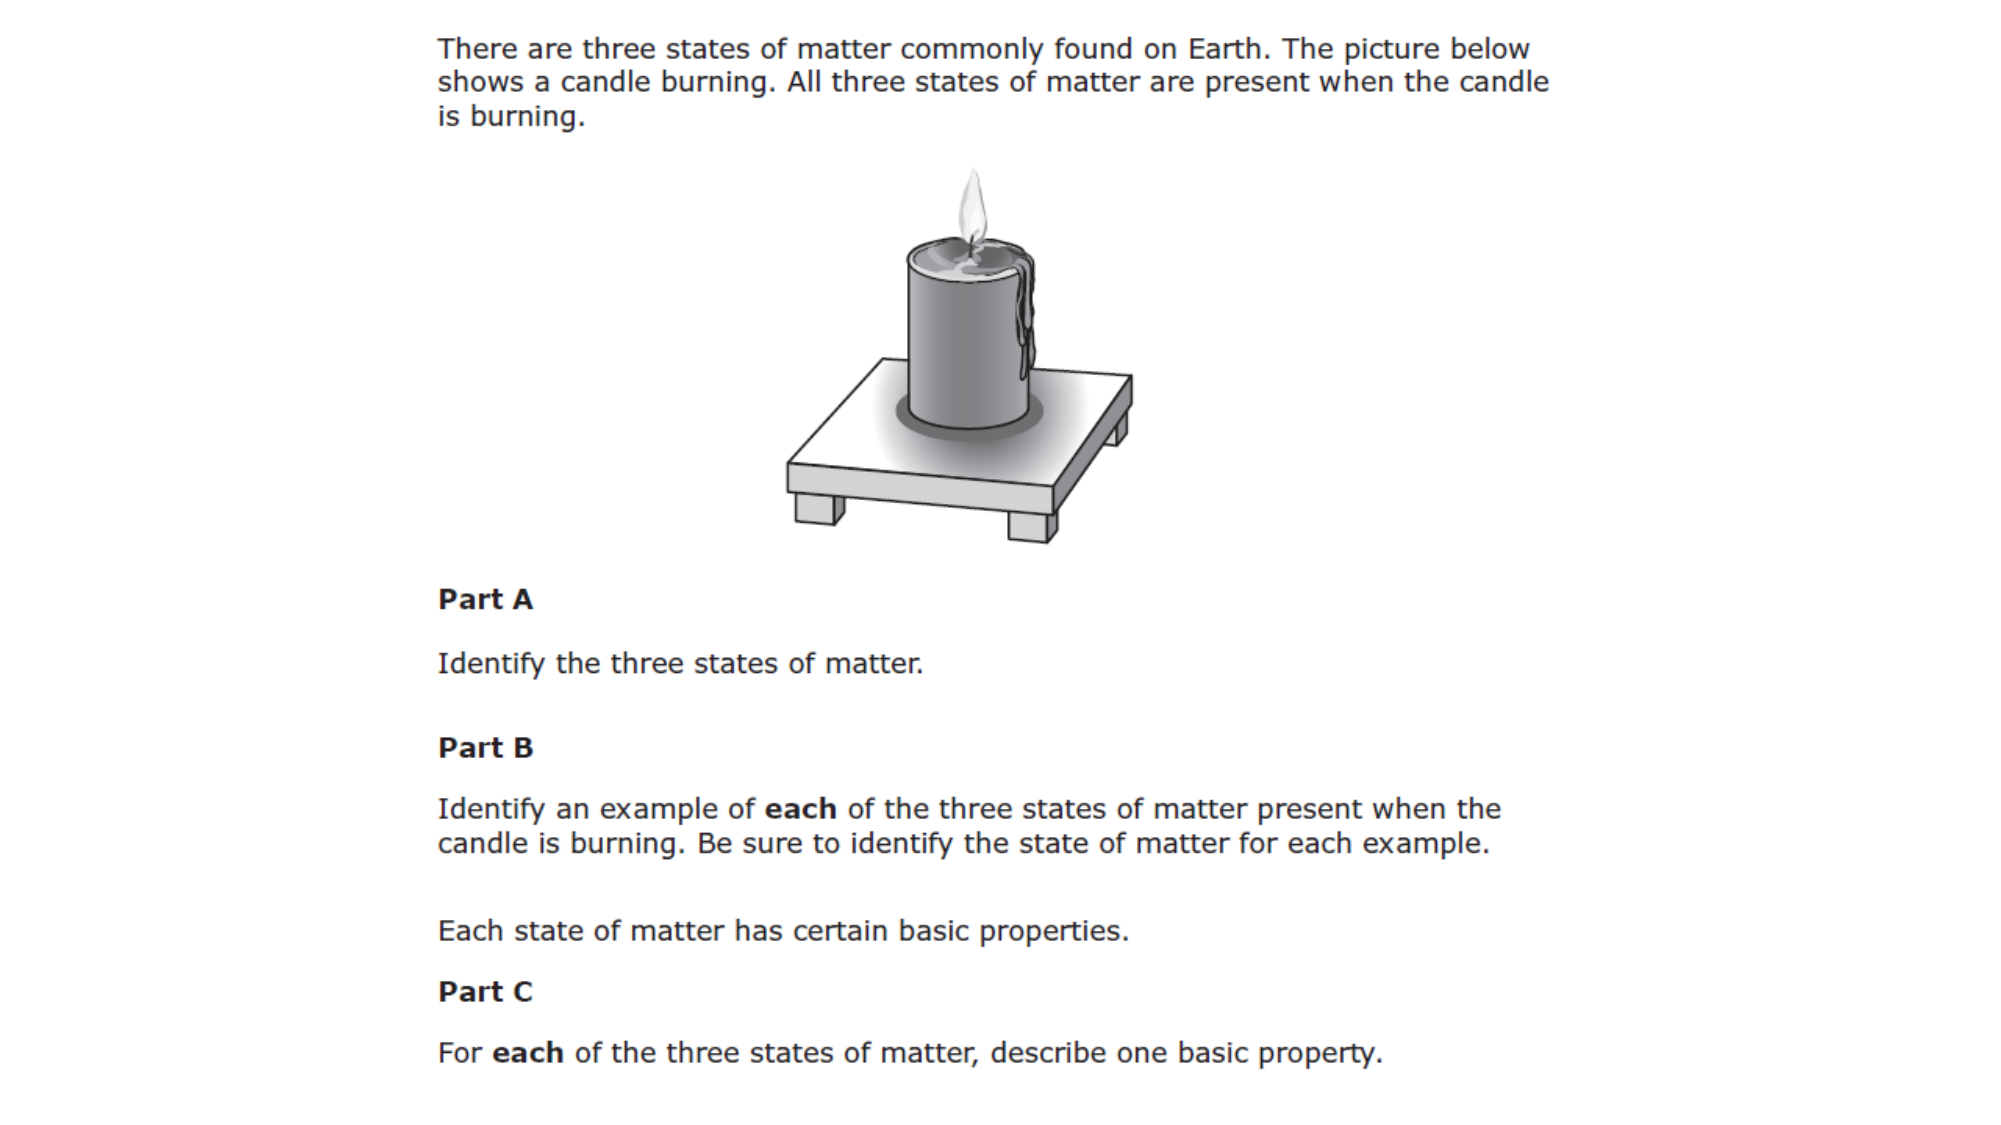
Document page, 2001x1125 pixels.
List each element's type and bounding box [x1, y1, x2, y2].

picture [417, 23, 1583, 1102]
